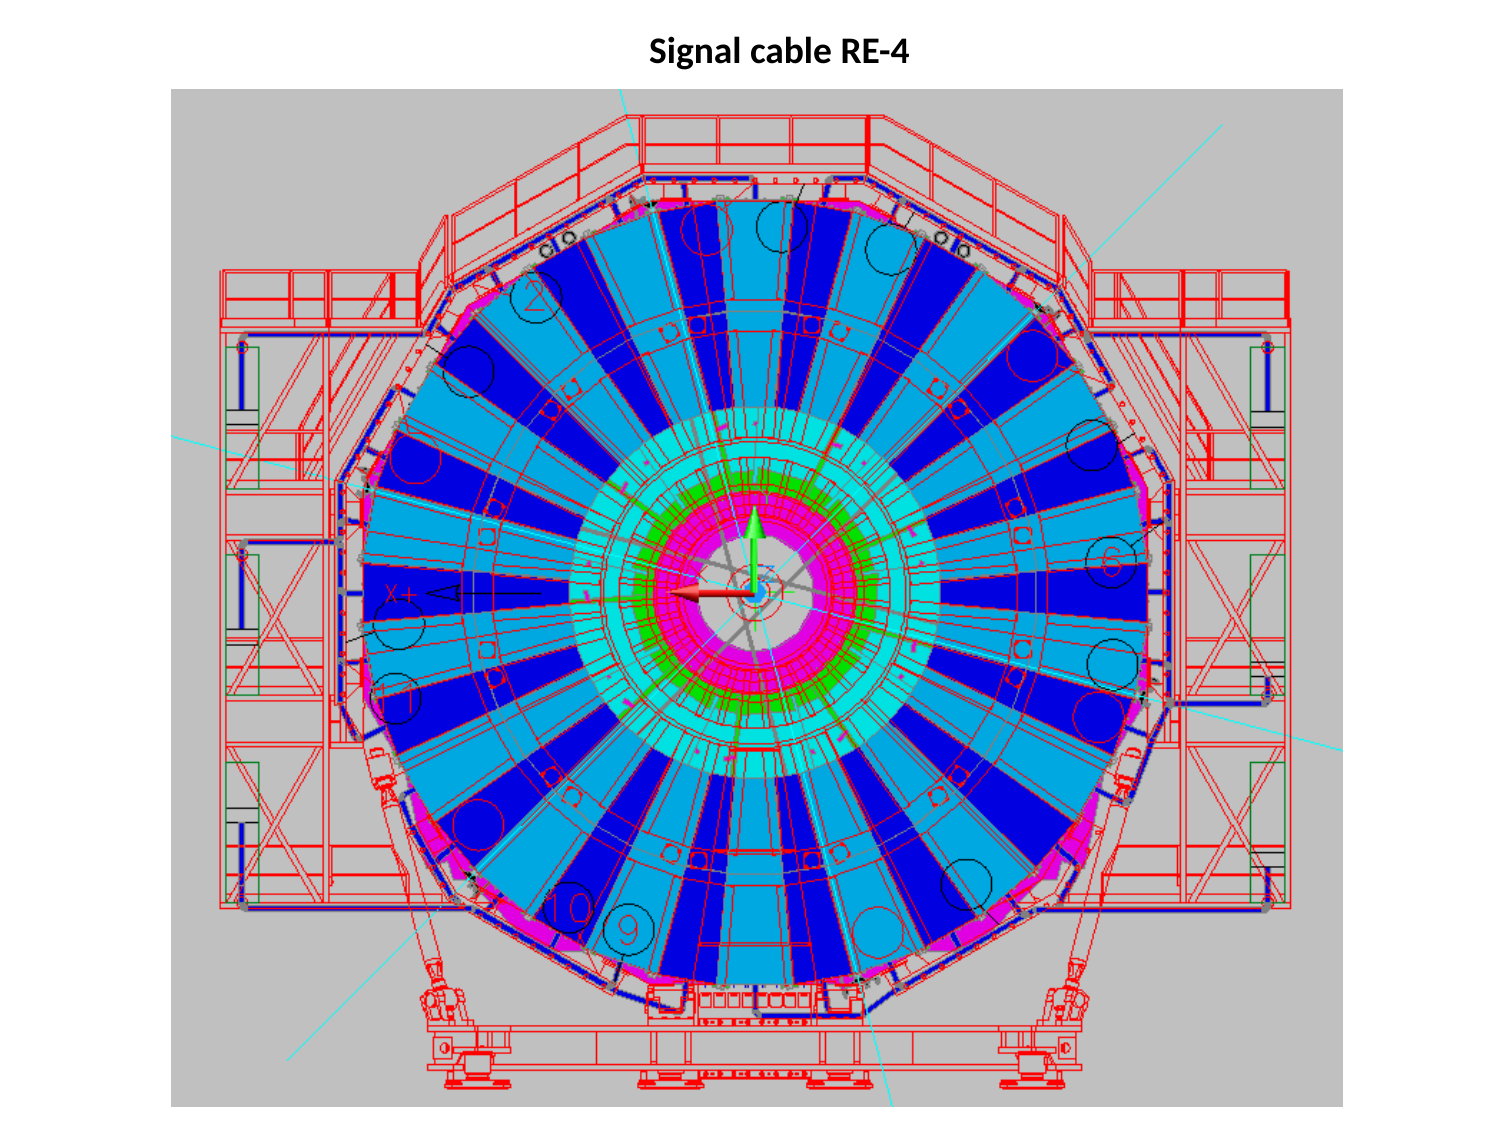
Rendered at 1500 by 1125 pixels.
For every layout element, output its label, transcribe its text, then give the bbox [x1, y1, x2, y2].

picture [170, 89, 1343, 1108]
text_box Signal cable RE-4 [490, 19, 1069, 79]
